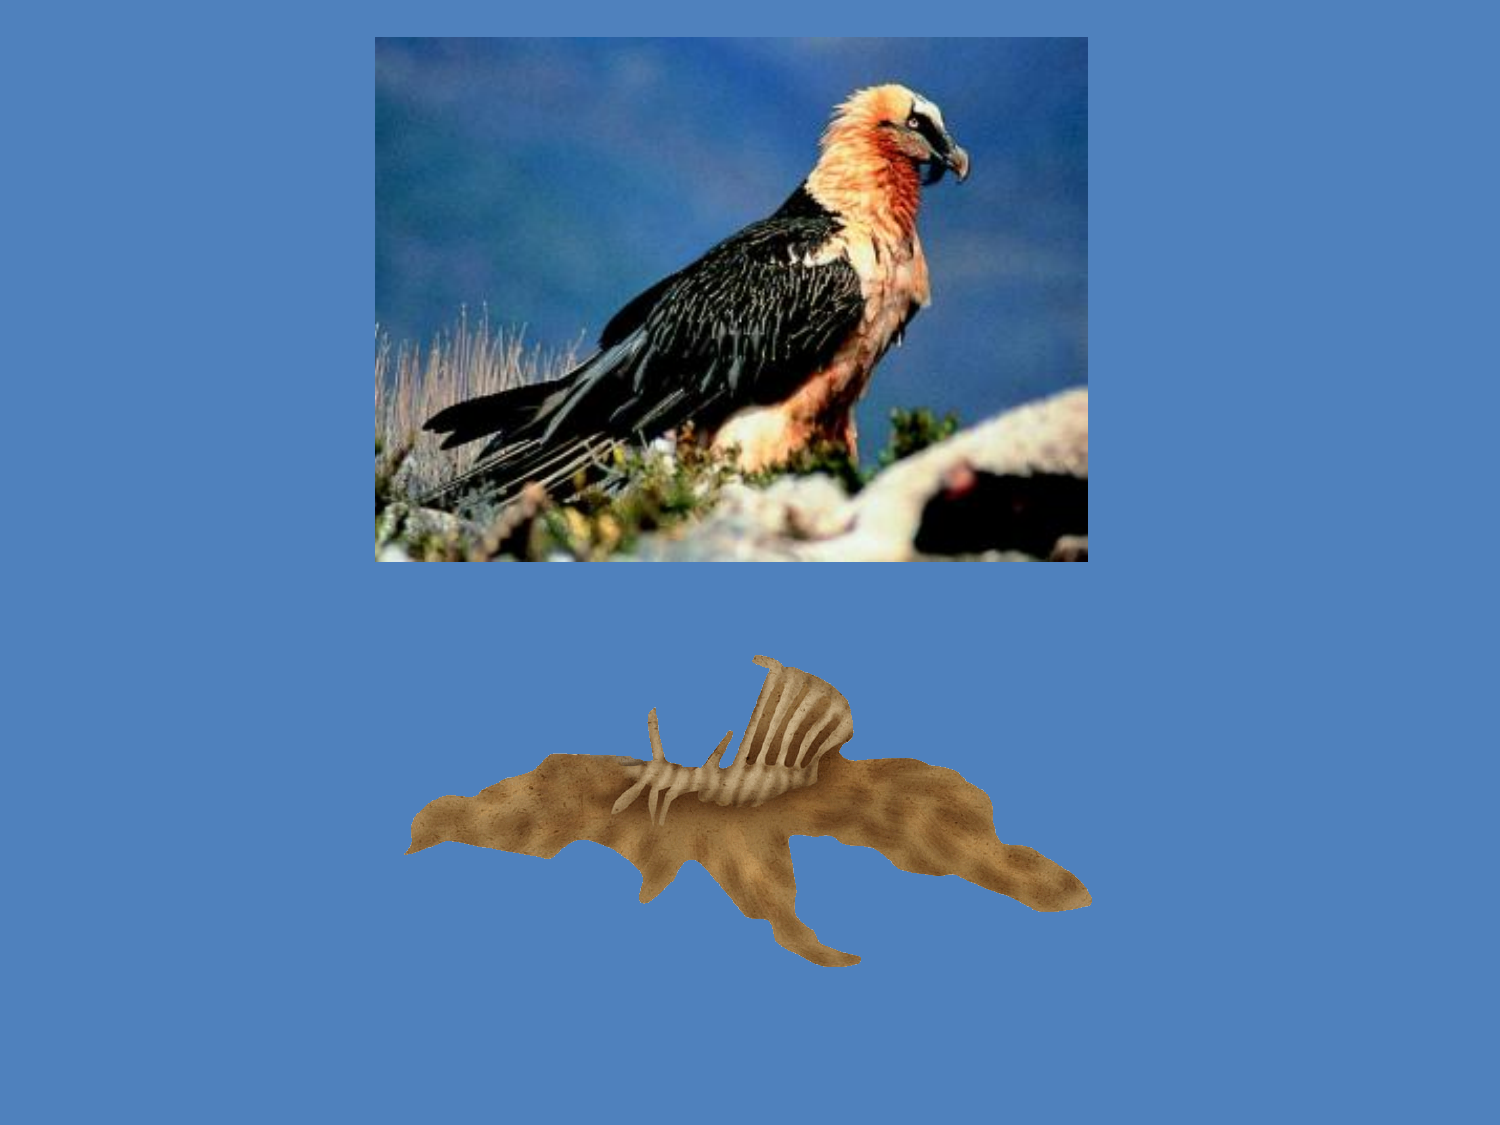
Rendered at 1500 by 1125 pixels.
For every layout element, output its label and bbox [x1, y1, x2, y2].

picture [374, 37, 1088, 562]
picture [389, 637, 1101, 988]
